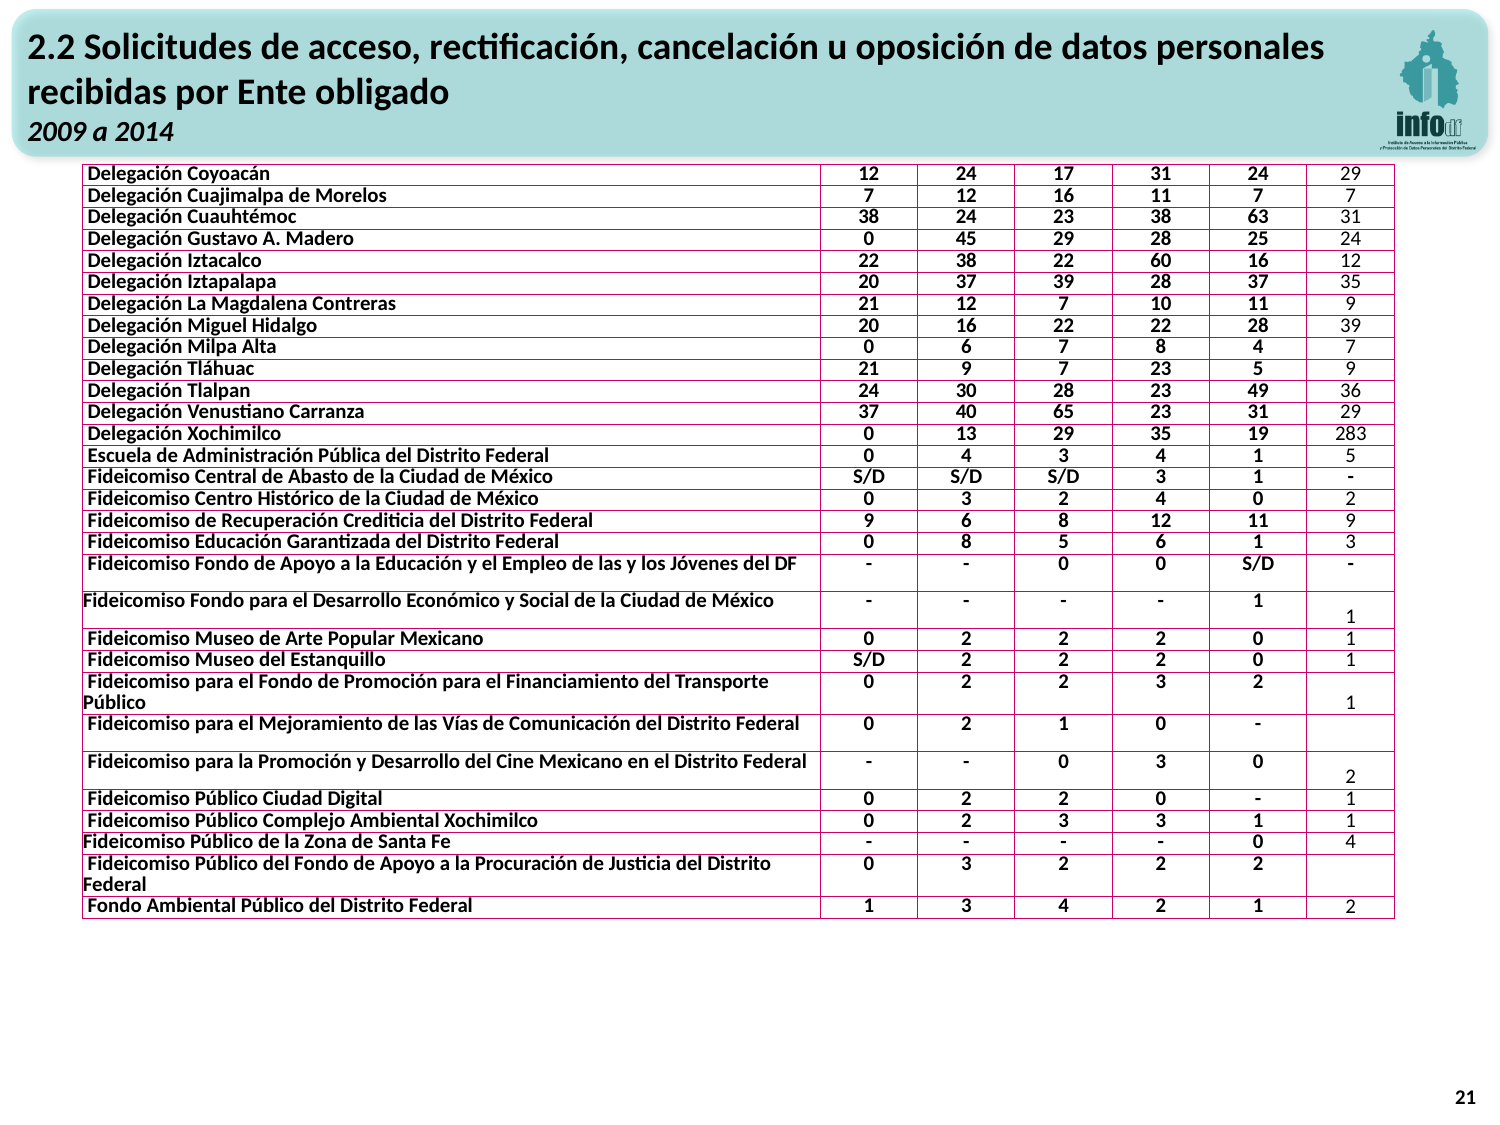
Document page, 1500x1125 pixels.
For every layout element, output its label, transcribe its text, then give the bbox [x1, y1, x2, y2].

table_cell Delegación Tláhuac [83, 360, 820, 380]
table_cell 3 [918, 897, 1014, 918]
table_cell 28 [1113, 273, 1209, 294]
table_cell 22 [1015, 316, 1112, 337]
table_cell 8 [1015, 511, 1112, 532]
table_cell 2 [1307, 897, 1394, 918]
table_cell 7 [1210, 186, 1306, 207]
table_cell S/D [1210, 555, 1306, 591]
table_cell 0 [1210, 490, 1306, 510]
table_cell 2 [1113, 629, 1209, 650]
table_cell 0 [821, 490, 917, 510]
table_cell 39 [1307, 316, 1394, 337]
table_cell 2 [1015, 673, 1112, 714]
table_cell 0 [1210, 752, 1306, 789]
table_cell 0 [821, 230, 917, 250]
table_cell 5 [1210, 360, 1306, 380]
table_cell 2 [1015, 651, 1112, 672]
table_cell 9 [1307, 295, 1394, 315]
table_cell 9 [1307, 360, 1394, 380]
table_cell 1 [1307, 592, 1394, 628]
table_cell 4 [1015, 897, 1112, 918]
table_cell 3 [918, 490, 1014, 510]
table_cell 2 [1015, 629, 1112, 650]
table_cell Fideicomiso para el Mejoramiento de las Vías de Comunicación del Distrito Federal [83, 715, 820, 751]
table_cell Fideicomiso Centro Histórico de la Ciudad de México [83, 490, 820, 510]
table_cell 31 [1210, 403, 1306, 424]
table_cell 0 [821, 673, 917, 714]
table_cell 2 [1113, 897, 1209, 918]
table_cell 24 [918, 208, 1014, 229]
table_cell Fideicomiso Museo de Arte Popular Mexicano [83, 629, 820, 650]
table_cell 2 [1015, 855, 1112, 896]
table_cell 0 [821, 425, 917, 445]
table_cell 12 [1307, 251, 1394, 272]
table_cell 35 [1113, 425, 1209, 445]
table_cell 7 [821, 186, 917, 207]
table_cell 3 [1015, 446, 1112, 467]
table_cell 30 [918, 381, 1014, 402]
table_cell - [821, 833, 917, 854]
table_cell 25 [1210, 230, 1306, 250]
table_cell 38 [918, 251, 1014, 272]
table_cell - [1113, 592, 1209, 628]
table_cell 3 [1113, 811, 1209, 832]
table_cell Delegación Xochimilco [83, 425, 820, 445]
table_cell 1 [1210, 446, 1306, 467]
table_cell 28 [1015, 381, 1112, 402]
table_cell 4 [1113, 490, 1209, 510]
table_cell 2 [1015, 490, 1112, 510]
table_cell [1307, 855, 1394, 896]
table_cell 1 [1210, 897, 1306, 918]
table_cell 0 [1210, 651, 1306, 672]
table_cell Fideicomiso para el Fondo de Promoción para el Financiamiento del Transporte Público [83, 673, 820, 714]
table_cell 4 [1307, 833, 1394, 854]
table_cell 3 [1113, 468, 1209, 489]
table_cell Delegación Iztacalco [83, 251, 820, 272]
table_cell 2 [918, 715, 1014, 751]
table_cell Fideicomiso Central de Abasto de la Ciudad de México [83, 468, 820, 489]
table_cell S/D [821, 468, 917, 489]
table_cell 5 [1015, 533, 1112, 554]
table_cell Escuela de Administración Pública del Distrito Federal [83, 446, 820, 467]
table_cell - [1015, 833, 1112, 854]
table_cell 23 [1113, 360, 1209, 380]
table_cell Fideicomiso Público de la Zona de Santa Fe [83, 833, 820, 854]
table_cell 0 [821, 855, 917, 896]
table_cell 4 [918, 446, 1014, 467]
table_cell Delegación Tlalpan [83, 381, 820, 402]
table_cell - [821, 555, 917, 591]
table_cell Fideicomiso Público Complejo Ambiental Xochimilco [83, 811, 820, 832]
table_cell 22 [1113, 316, 1209, 337]
table_cell 2 [918, 811, 1014, 832]
table_cell S/D [821, 651, 917, 672]
table_cell 2 [1307, 752, 1394, 789]
table_cell 8 [1113, 338, 1209, 359]
table_cell 12 [1113, 511, 1209, 532]
table_cell 2 [1015, 790, 1112, 810]
table_cell 19 [1210, 425, 1306, 445]
table_cell Fideicomiso Fondo para el Desarrollo Económico y Social de la Ciudad de México [83, 592, 820, 628]
table_cell 28 [1210, 316, 1306, 337]
table_cell 1 [1210, 592, 1306, 628]
table_cell S/D [1015, 468, 1112, 489]
table_cell 36 [1307, 381, 1394, 402]
table_cell 39 [1015, 273, 1112, 294]
table_cell Delegación La Magdalena Contreras [83, 295, 820, 315]
table_cell 2 [918, 790, 1014, 810]
table_cell Fideicomiso Fondo de Apoyo a la Educación y el Empleo de las y los Jóvenes del DF [83, 555, 820, 591]
table_cell 0 [1015, 555, 1112, 591]
slide_number 21 [1430, 1056, 1491, 1117]
table_cell - [1307, 555, 1394, 591]
table_cell Fideicomiso Educación Garantizada del Distrito Federal [83, 533, 820, 554]
table_cell 24 [821, 381, 917, 402]
table_cell 11 [1210, 511, 1306, 532]
table_cell 0 [821, 533, 917, 554]
table_header 31 [1113, 165, 1209, 185]
table_cell 16 [918, 316, 1014, 337]
table_cell 28 [1113, 230, 1209, 250]
table_cell 38 [821, 208, 917, 229]
table_cell 0 [821, 629, 917, 650]
table_cell 22 [821, 251, 917, 272]
table_cell 1 [1307, 629, 1394, 650]
table_cell 16 [1015, 186, 1112, 207]
table_cell 1 [821, 897, 917, 918]
table_cell 7 [1015, 338, 1112, 359]
table_cell 21 [821, 295, 917, 315]
table_cell 3 [1113, 673, 1209, 714]
table_cell - [918, 752, 1014, 789]
table_cell - [1113, 833, 1209, 854]
table_cell Fideicomiso Público Ciudad Digital [83, 790, 820, 810]
table_cell - [1210, 790, 1306, 810]
table_header 12 [821, 165, 917, 185]
table_cell Delegación Miguel Hidalgo [83, 316, 820, 337]
text_box 2.2 Solicitudes de acceso, rectificación, cancelación u oposición de datos personales recibidas por Ente obligado 2009 a 2014 [12, 13, 1389, 156]
table_cell 49 [1210, 381, 1306, 402]
table_cell 29 [1015, 425, 1112, 445]
table_cell - [1307, 468, 1394, 489]
table_cell 23 [1113, 403, 1209, 424]
table_cell 6 [918, 511, 1014, 532]
table_cell 37 [1210, 273, 1306, 294]
table_cell - [918, 592, 1014, 628]
table_cell 0 [1113, 715, 1209, 751]
table_cell 29 [1307, 403, 1394, 424]
table_header 24 [918, 165, 1014, 185]
table_cell 11 [1113, 186, 1209, 207]
table_cell 0 [1210, 629, 1306, 650]
table_cell 0 [821, 811, 917, 832]
table_cell 23 [1113, 381, 1209, 402]
table_cell 7 [1015, 295, 1112, 315]
table_cell 3 [1015, 811, 1112, 832]
table_cell 1 [1210, 533, 1306, 554]
table_cell 0 [821, 446, 917, 467]
table_cell 1 [1307, 790, 1394, 810]
table_cell 7 [1307, 186, 1394, 207]
table_cell 9 [1307, 511, 1394, 532]
table_cell 2 [1307, 490, 1394, 510]
table_header 17 [1015, 165, 1112, 185]
table_cell 1 [1307, 651, 1394, 672]
table_cell 2 [1210, 673, 1306, 714]
table_cell Fideicomiso Museo del Estanquillo [83, 651, 820, 672]
table_cell Delegación Milpa Alta [83, 338, 820, 359]
table_cell 9 [821, 511, 917, 532]
table_cell 3 [918, 855, 1014, 896]
table_cell 12 [918, 295, 1014, 315]
table_cell Delegación Venustiano Carranza [83, 403, 820, 424]
table_header 29 [1307, 165, 1394, 185]
table_cell 7 [1015, 360, 1112, 380]
table_cell 45 [918, 230, 1014, 250]
table_cell 1 [1307, 673, 1394, 714]
table_cell - [918, 833, 1014, 854]
table_cell S/D [918, 468, 1014, 489]
table_cell 3 [1113, 752, 1209, 789]
table_cell Fideicomiso de Recuperación Crediticia del Distrito Federal [83, 511, 820, 532]
table_cell 35 [1307, 273, 1394, 294]
table_cell 29 [1015, 230, 1112, 250]
table_cell 37 [821, 403, 917, 424]
table_cell - [821, 752, 917, 789]
table_cell 31 [1307, 208, 1394, 229]
table_cell 2 [918, 651, 1014, 672]
table_cell 40 [918, 403, 1014, 424]
table_cell [1307, 715, 1394, 751]
table_cell 23 [1015, 208, 1112, 229]
table_cell 13 [918, 425, 1014, 445]
table_cell 1 [1307, 811, 1394, 832]
table_cell 0 [1210, 833, 1306, 854]
table_cell 0 [1113, 555, 1209, 591]
table_cell 4 [1113, 446, 1209, 467]
table_cell 1 [1210, 811, 1306, 832]
table_cell 1 [1015, 715, 1112, 751]
table_cell 22 [1015, 251, 1112, 272]
table_header Delegación Coyoacán [83, 165, 820, 185]
table_cell 2 [918, 629, 1014, 650]
table_cell 10 [1113, 295, 1209, 315]
table_cell 60 [1113, 251, 1209, 272]
table_cell 283 [1307, 425, 1394, 445]
table_cell 16 [1210, 251, 1306, 272]
table_cell Delegación Cuajimalpa de Morelos [83, 186, 820, 207]
table_cell 2 [1210, 855, 1306, 896]
table_cell 7 [1307, 338, 1394, 359]
table_cell 3 [1307, 533, 1394, 554]
table_cell 2 [918, 673, 1014, 714]
table_cell 0 [1113, 790, 1209, 810]
table_cell 37 [918, 273, 1014, 294]
table_cell 0 [821, 790, 917, 810]
table_cell 21 [821, 360, 917, 380]
table_cell 63 [1210, 208, 1306, 229]
table_cell Fideicomiso Público del Fondo de Apoyo a la Procuración de Justicia del Distrito Federal [83, 855, 820, 896]
table_cell 0 [1015, 752, 1112, 789]
table_cell 2 [1113, 855, 1209, 896]
table_cell 20 [821, 273, 917, 294]
table_cell 0 [821, 338, 917, 359]
table_cell - [1015, 592, 1112, 628]
table_cell Fideicomiso para la Promoción y Desarrollo del Cine Mexicano en el Distrito Federal [83, 752, 820, 789]
table_cell - [918, 555, 1014, 591]
table_cell Delegación Gustavo A. Madero [83, 230, 820, 250]
table_cell 1 [1210, 468, 1306, 489]
table_cell Delegación Iztapalapa [83, 273, 820, 294]
table_cell 0 [821, 715, 917, 751]
table_cell 24 [1307, 230, 1394, 250]
table_cell - [821, 592, 917, 628]
table_cell Fondo Ambiental Público del Distrito Federal [83, 897, 820, 918]
table_cell 2 [1113, 651, 1209, 672]
table_cell 11 [1210, 295, 1306, 315]
table_header 24 [1210, 165, 1306, 185]
table_cell 38 [1113, 208, 1209, 229]
table_cell 6 [918, 338, 1014, 359]
table_cell 12 [918, 186, 1014, 207]
table_cell 9 [918, 360, 1014, 380]
table_cell 20 [821, 316, 917, 337]
table_cell Delegación Cuauhtémoc [83, 208, 820, 229]
table_cell 4 [1210, 338, 1306, 359]
table_cell 6 [1113, 533, 1209, 554]
table_cell 8 [918, 533, 1014, 554]
table_cell - [1210, 715, 1306, 751]
picture [1389, 28, 1480, 150]
table_cell 5 [1307, 446, 1394, 467]
table_cell 65 [1015, 403, 1112, 424]
